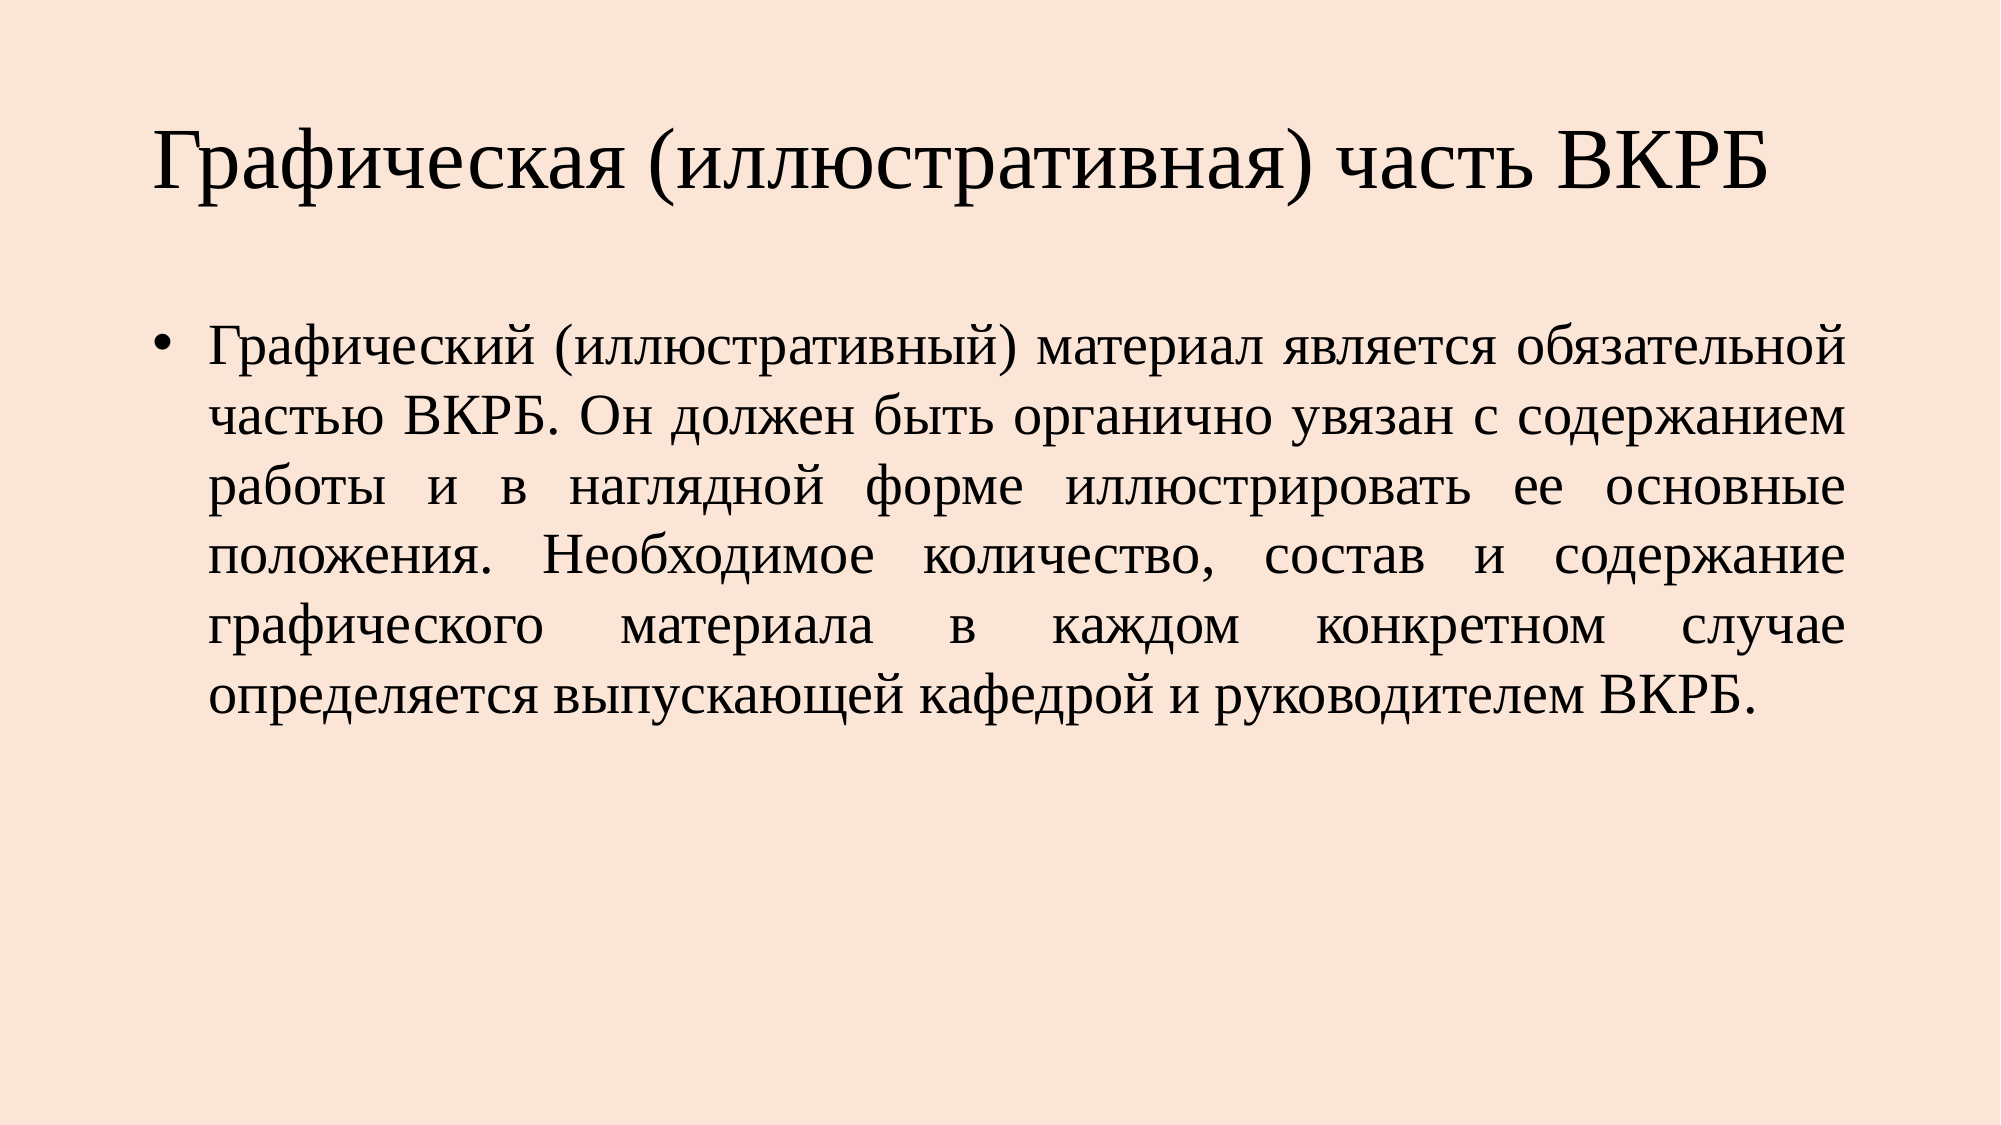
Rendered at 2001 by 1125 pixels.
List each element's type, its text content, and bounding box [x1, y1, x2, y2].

title Графическая (иллюстративная) часть ВКРБ [137, 45, 1863, 263]
list Графический (иллюстративный) материал является обязательной частью ВКРБ. Он должен быть органично увязан с содержанием работы и в наглядной форме иллюстрировать ее основные положения. Необходимое количество, состав и содержание графического материала в каждом конкретном случае определяется выпускающей кафедрой и руководителем ВКРБ. [137, 298, 1863, 1013]
